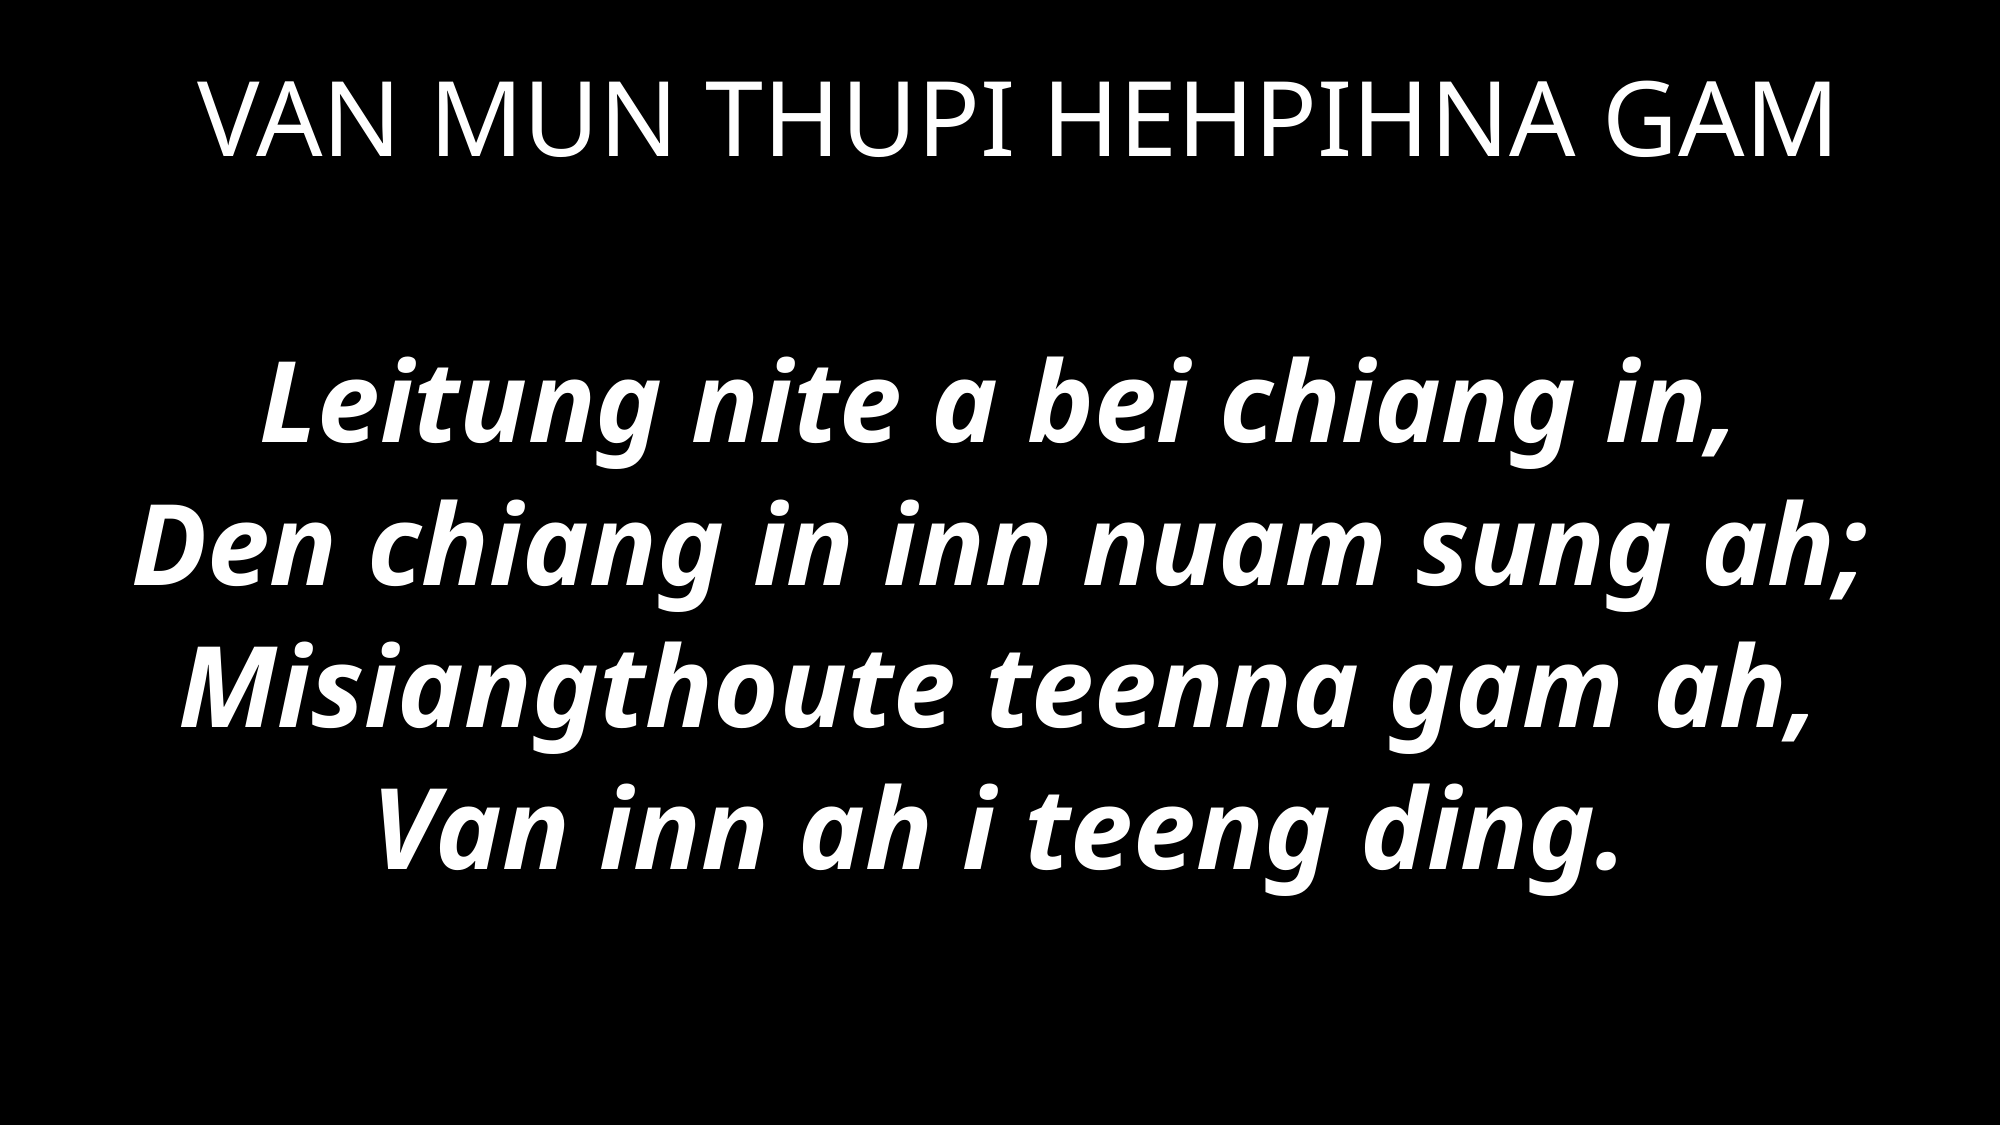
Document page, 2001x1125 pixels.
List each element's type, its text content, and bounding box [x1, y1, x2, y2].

text_box VAN MUN THUPI HEHPIHNA GAM [63, 44, 1975, 185]
subtitle Leitung nite a bei chiang in, Den chiang in inn nuam sung ah; Misiangthoute teenna gam ah, Van inn ah i teeng ding. [63, 252, 1937, 988]
